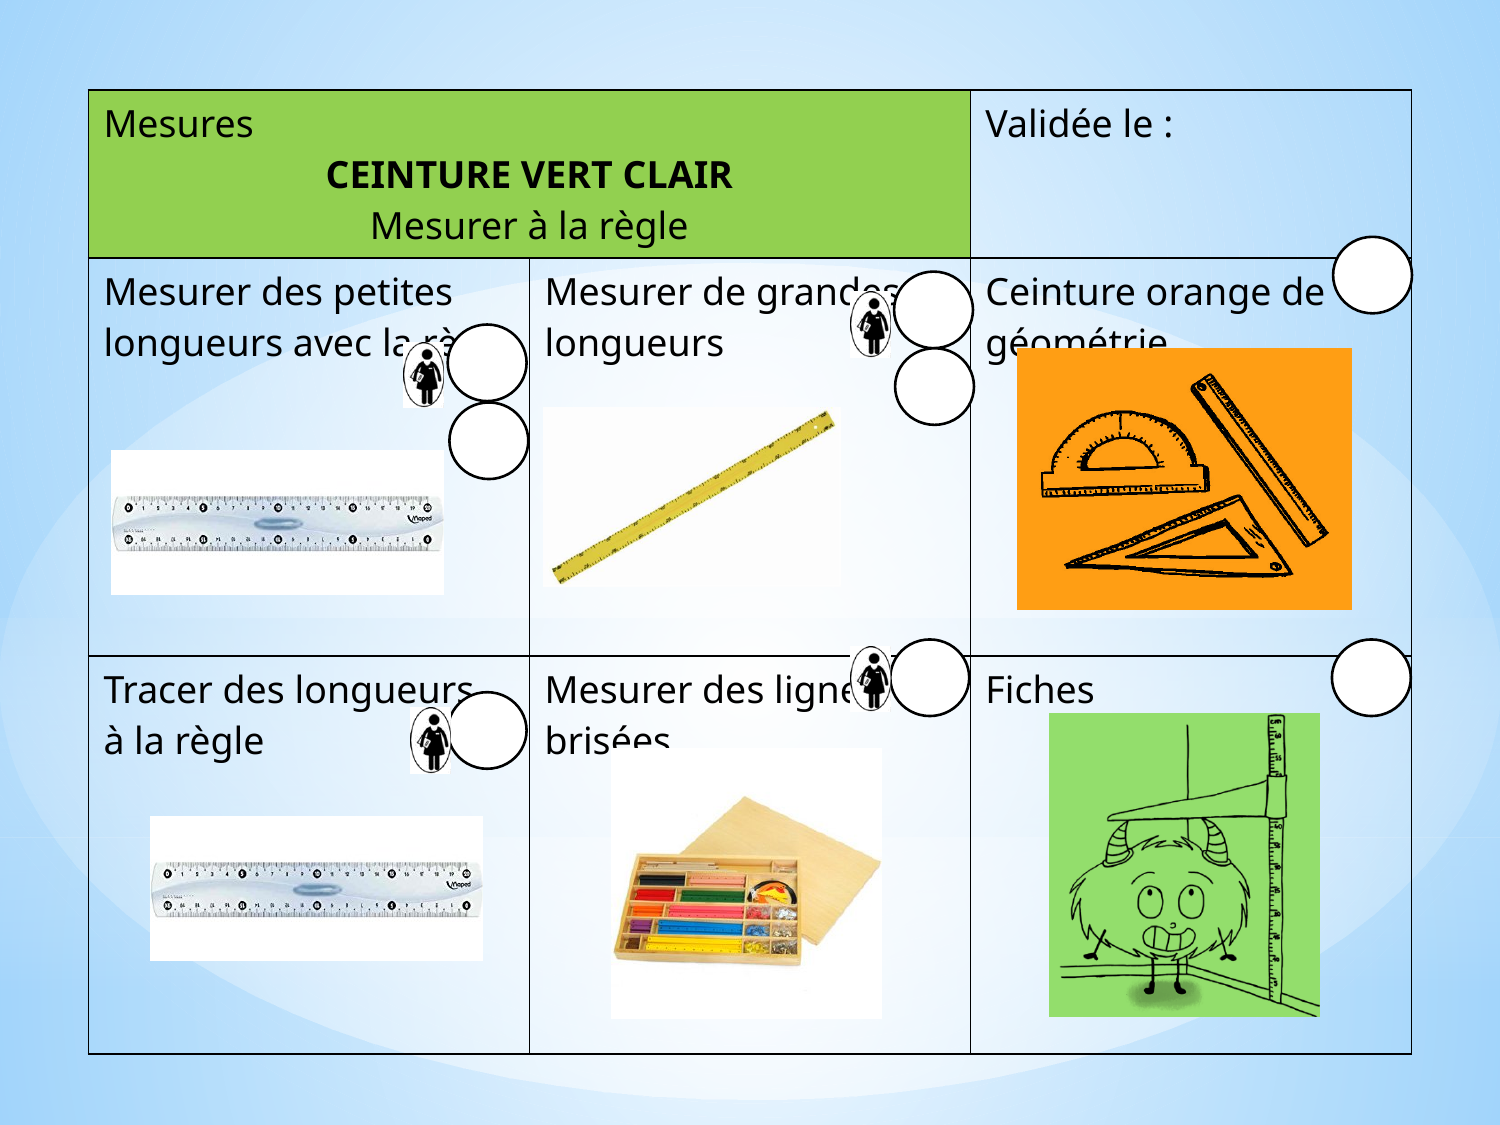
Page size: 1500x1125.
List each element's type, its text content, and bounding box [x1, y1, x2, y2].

picture [403, 342, 445, 409]
text_box [1331, 235, 1414, 315]
text_box [449, 323, 528, 402]
picture [610, 747, 882, 1019]
picture [543, 407, 841, 587]
picture [850, 291, 891, 358]
table_cell Mesurer de grandes longueurs [530, 259, 970, 655]
table_cell Mesurer des petites longueurs avec la règle [89, 259, 529, 655]
picture [150, 815, 483, 961]
picture [409, 707, 451, 774]
text_box [893, 346, 976, 427]
picture [111, 450, 444, 595]
table_cell Mesurer des lignes brisées [530, 657, 970, 1053]
picture [1017, 347, 1352, 611]
picture [1049, 713, 1320, 1018]
text_box [895, 270, 975, 348]
text_box [897, 638, 971, 718]
table_header Validée le : [971, 91, 1411, 257]
table_header Mesures CEINTURE VERT CLAIR Mesurer à la règle [89, 91, 970, 257]
table_cell Ceinture orange de géométrie [971, 259, 1411, 655]
table_cell Fiches [971, 657, 1411, 1053]
text_box [453, 690, 528, 771]
picture [850, 646, 891, 713]
table_cell Tracer des longueurs à la règle [89, 657, 529, 1053]
text_box [1330, 638, 1413, 718]
text_box [448, 401, 530, 481]
